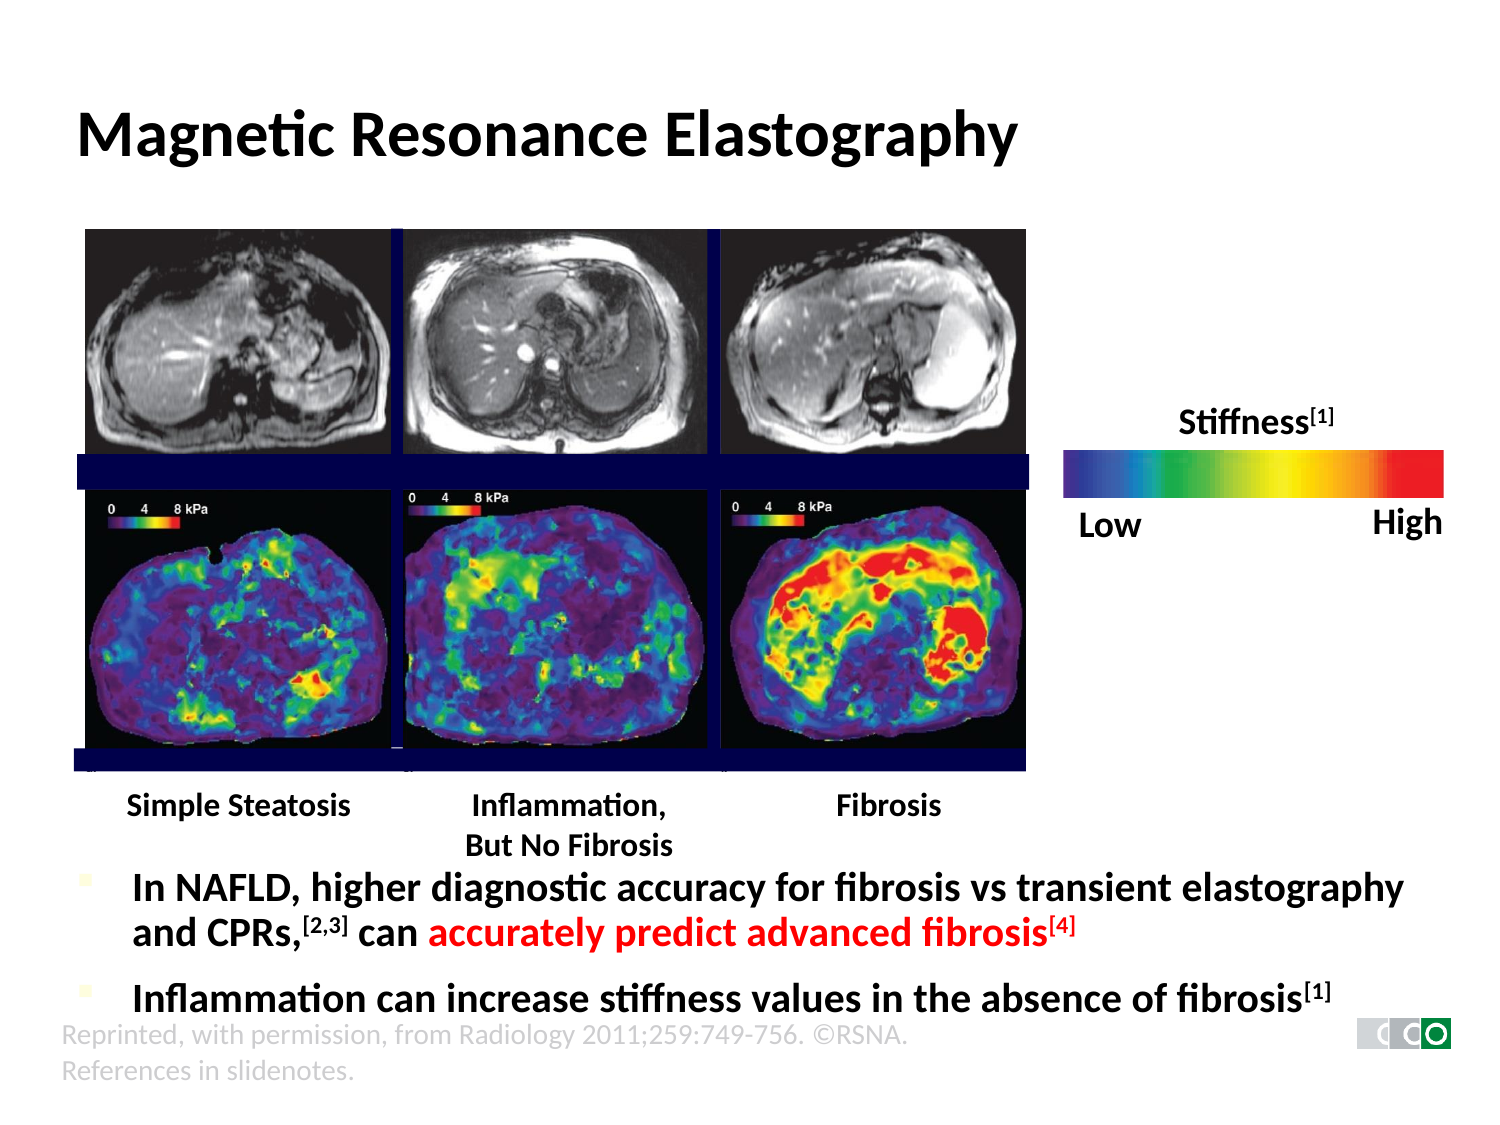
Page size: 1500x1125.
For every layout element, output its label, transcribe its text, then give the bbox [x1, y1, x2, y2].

text_box Magnetic Resonance Elastography [62, 39, 1447, 220]
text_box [1063, 389, 1468, 554]
text_box Reprinted, with permission, from Radiology 2011;259:749-756. ©RSNA. References in slidenotes. [46, 1008, 1033, 1094]
text_box In NAFLD, higher diagnostic accuracy for fibrosis vs transient elastography and CPRs,[2,3] can accurately predict advanced fibrosis[4] Inflammation can increase stiffness values in the absence of fibrosis[1] [61, 857, 1449, 1043]
text_box Fibrosis [787, 779, 991, 831]
text_box Simple Steatosis [47, 775, 431, 831]
text_box Inflammation, But No Fibrosis [423, 779, 715, 871]
picture [1357, 1018, 1451, 1049]
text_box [73, 228, 1030, 772]
